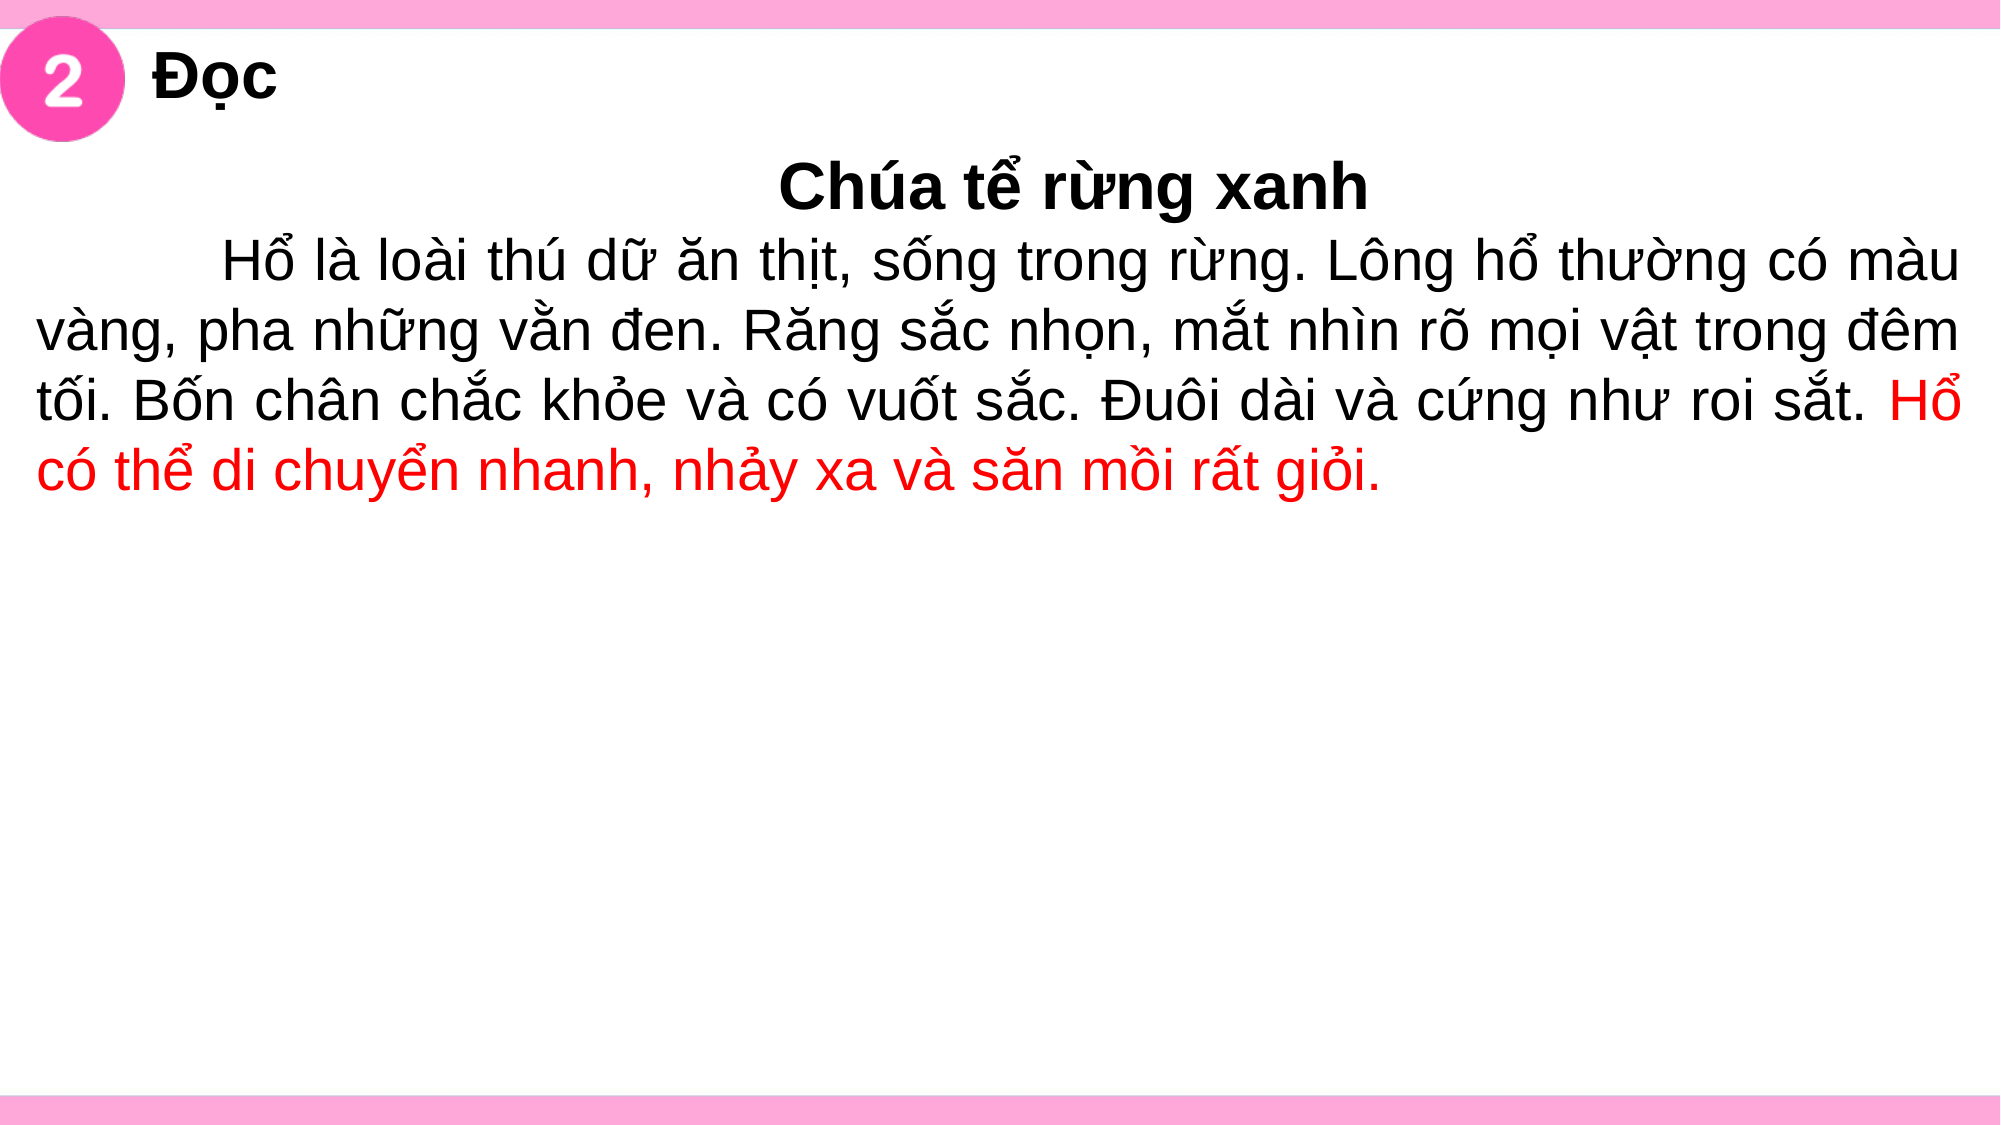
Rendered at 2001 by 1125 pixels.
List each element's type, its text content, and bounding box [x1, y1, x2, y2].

text_box Chúa tể rừng xanh Hổ là loài thú dữ ăn thịt, sống trong rừng. Lông hổ thường có màu vàng, pha những vằn đen. Răng sắc nhọn, mắt nhìn rõ mọi vật trong đêm tối. Bốn chân chắc khỏe và có vuốt sắc. Đuôi dài và cứng như roi sắt. Hổ có thể di chuyển nhanh, nhảy xa và săn mồi rất giỏi. [16, 132, 1984, 513]
picture [0, 0, 2001, 1125]
text_box Đọc [135, 22, 387, 122]
